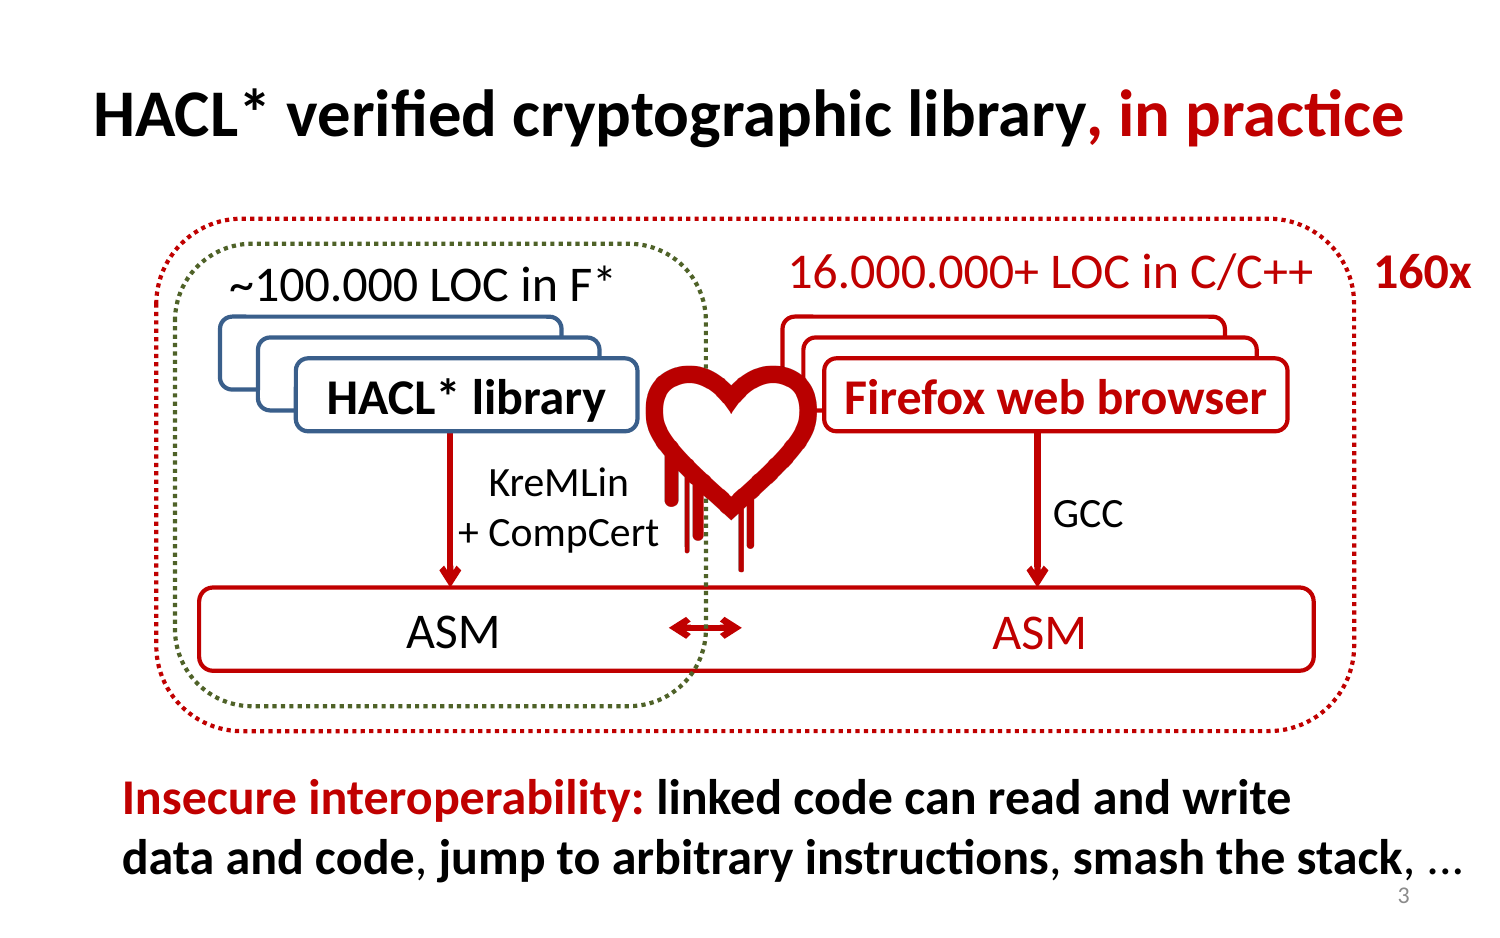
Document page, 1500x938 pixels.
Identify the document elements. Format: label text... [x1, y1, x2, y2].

text_box 160x [1358, 231, 1487, 306]
text_box Insecure interoperability: linked code can read and write data and code, jump to arbitrary instructions, smash the stack, ... [107, 757, 1480, 893]
text_box GCC [1041, 478, 1139, 543]
slide_number 3 [1074, 893, 1425, 919]
title HACL* verified cryptographic library, in practice [75, 31, 1425, 188]
text_box KreMLin + CompCert [455, 447, 638, 563]
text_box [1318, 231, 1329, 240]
text_box , in practice [1071, 62, 1421, 158]
text_box [154, 216, 1357, 734]
picture [643, 363, 819, 576]
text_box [219, 316, 638, 432]
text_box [782, 316, 1288, 432]
